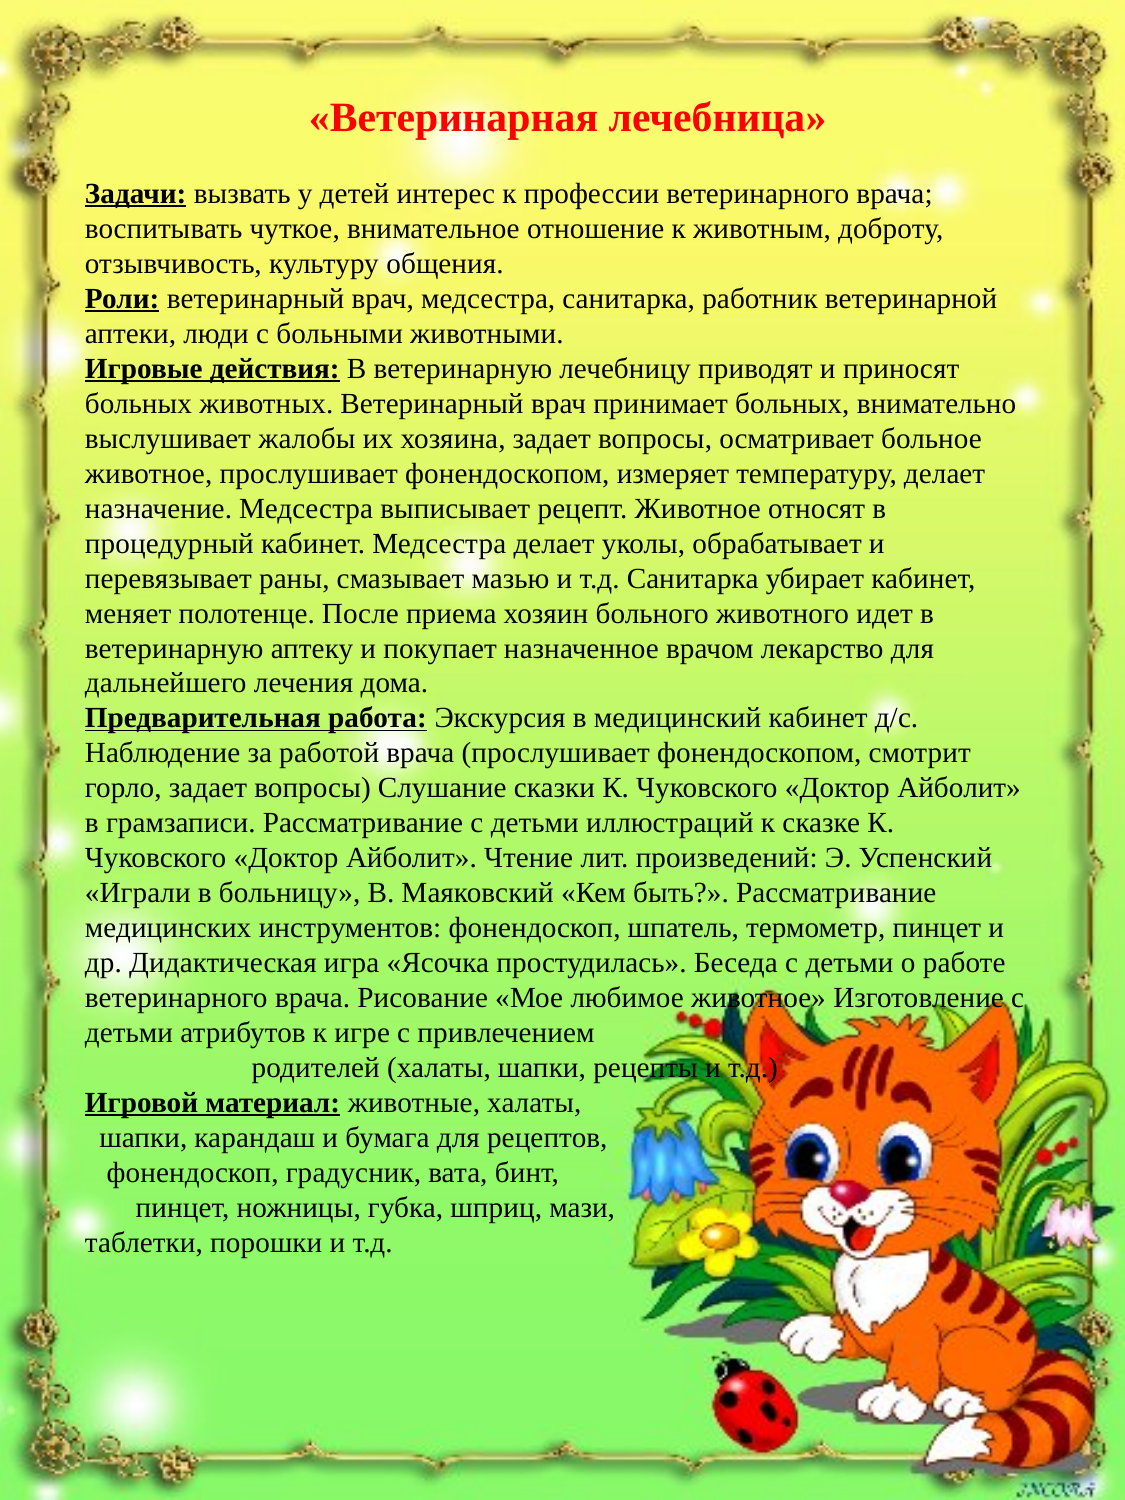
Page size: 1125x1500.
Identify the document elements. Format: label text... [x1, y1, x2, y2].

picture [0, 0, 1125, 1500]
text_box «Ветеринарная лечебница» Задачи: вызвать у детей интерес к профессии ветеринарного врача; воспитывать чуткое, внимательное отношение к животным, доброту, отзывчивость, культуру общения. Роли: ветеринарный врач, медсестра, санитарка, работник ветеринарной аптеки, люди с больными животными. Игровые действия: В ветеринарную лечебницу приводят и приносят больных животных. Ветеринарный врач принимает больных, внимательно выслушивает жалобы их хозяина, задает вопросы, осматривает больное животное, прослушивает фонендоскопом, измеряет температуру, делает назначение. Медсестра выписывает рецепт. Животное относят в процедурный кабинет. Медсестра делает уколы, обрабатывает и перевязывает раны, смазывает мазью и т.д. Санитарка убирает кабинет, меняет полотенце. После приема хозяин больного животного идет в ветеринарную аптеку и покупает назначенное врачом лекарство для дальнейшего лечения дома. Предварительная работа: Экскурсия в медицинский кабинет д/с. Наблюдение за работой врача (прослушивает фонендоскопом, смотрит горло, задает вопросы) Слушание сказки К. Чуковского «Доктор Айболит» в грамзаписи. Рассматривание с детьми иллюстраций к сказке К. Чуковского «Доктор Айболит». Чтение лит. произведений: Э. Успенский «Играли в больницу», В. Маяковский «Кем быть?». Рассматривание медицинских инструментов: фонендоскоп, шпатель, термометр, пинцет и др. Дидактическая игра «Ясочка простудилась». Беседа с детьми о работе ветеринарного врача. Рисование «Мое любимое животное» Изготовление с детьми атрибутов к игре с привлечением родителей (халаты, шапки, рецепты и т.д.) Игровой материал: животные, халаты, шапки, карандаш и бумага для рецептов, фонендоскоп, градусник, вата, бинт, пинцет, ножницы, губка, шприц, мази, таблетки, порошки и т.д. [70, 82, 1055, 1301]
